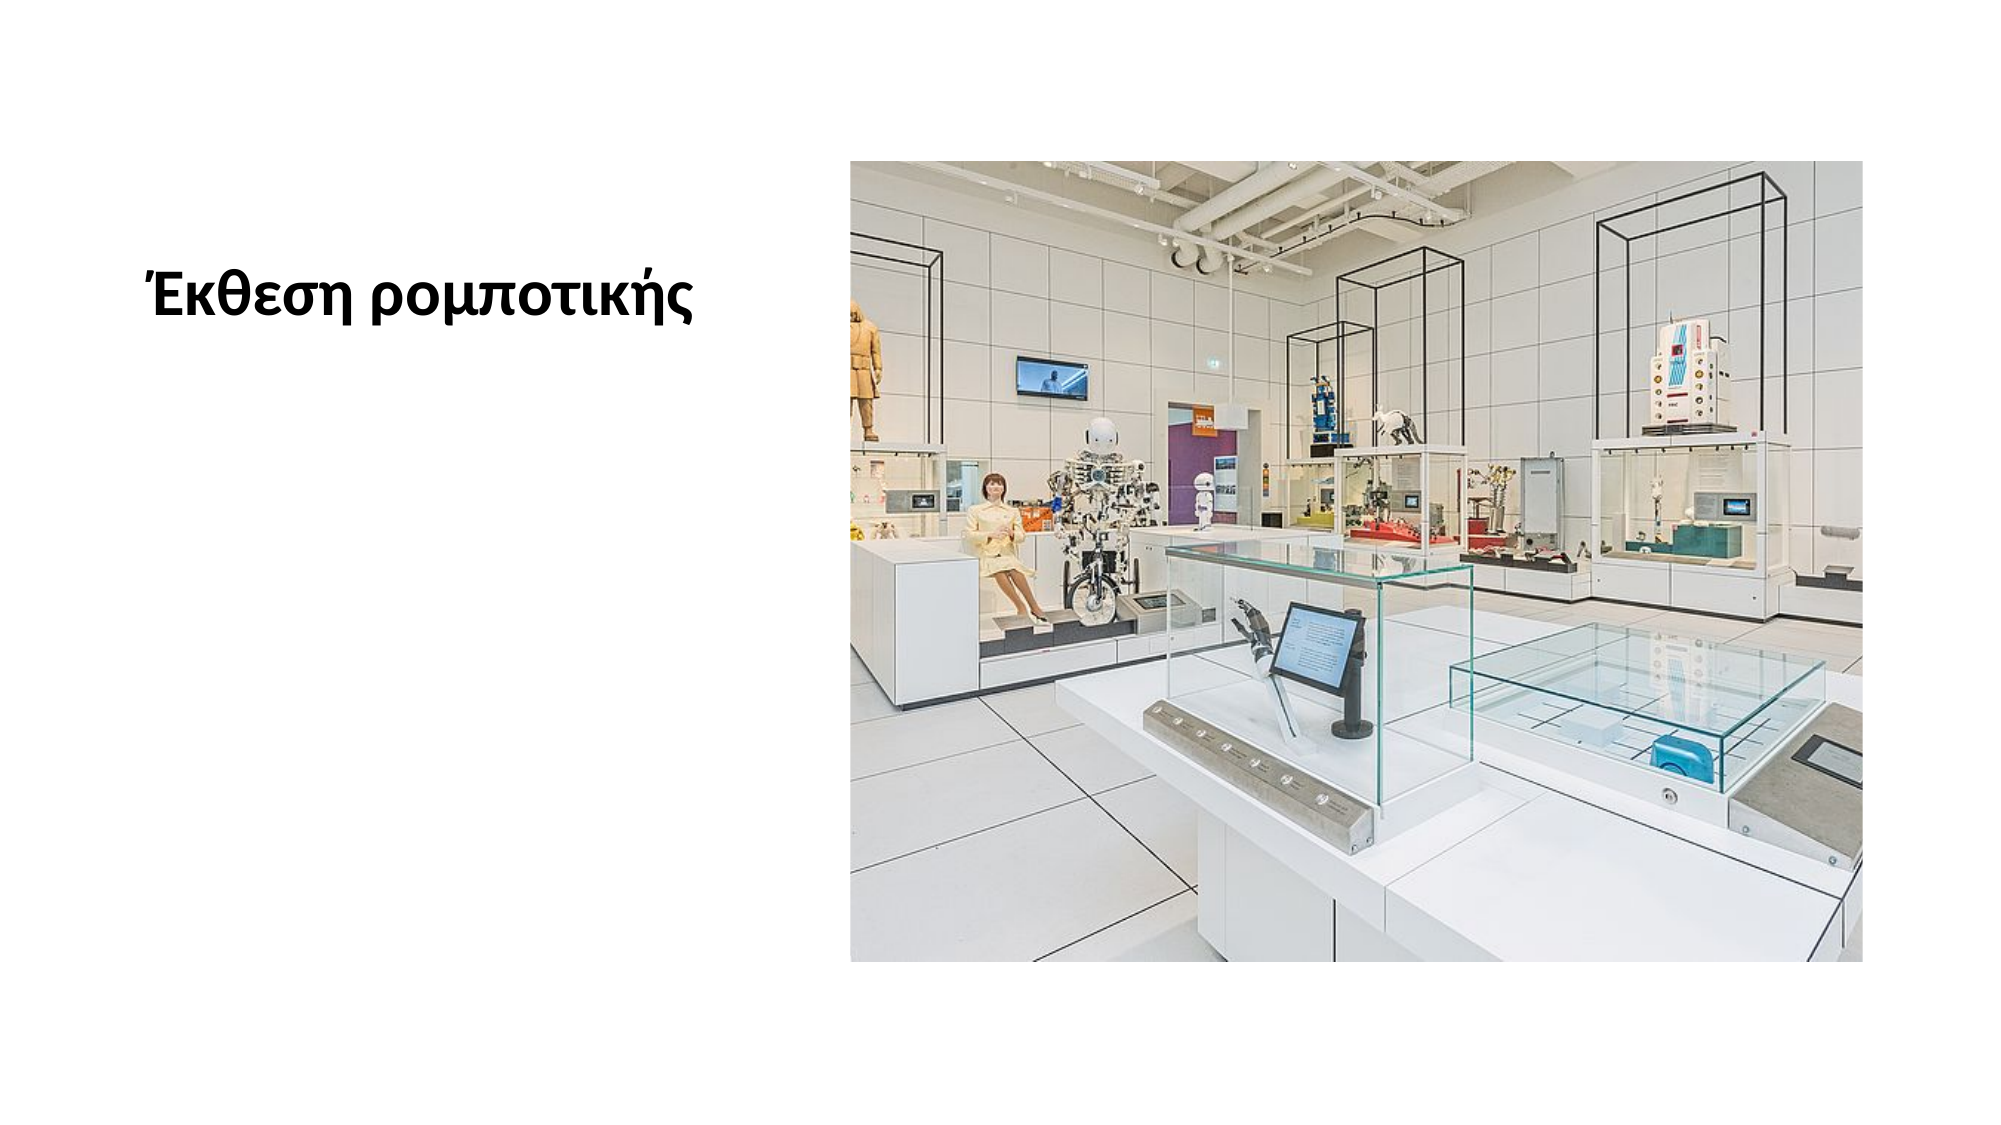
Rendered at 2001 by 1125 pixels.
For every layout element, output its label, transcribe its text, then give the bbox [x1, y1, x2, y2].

title Έκθεση ρομποτικής [137, 75, 783, 338]
picture [850, 161, 1863, 962]
